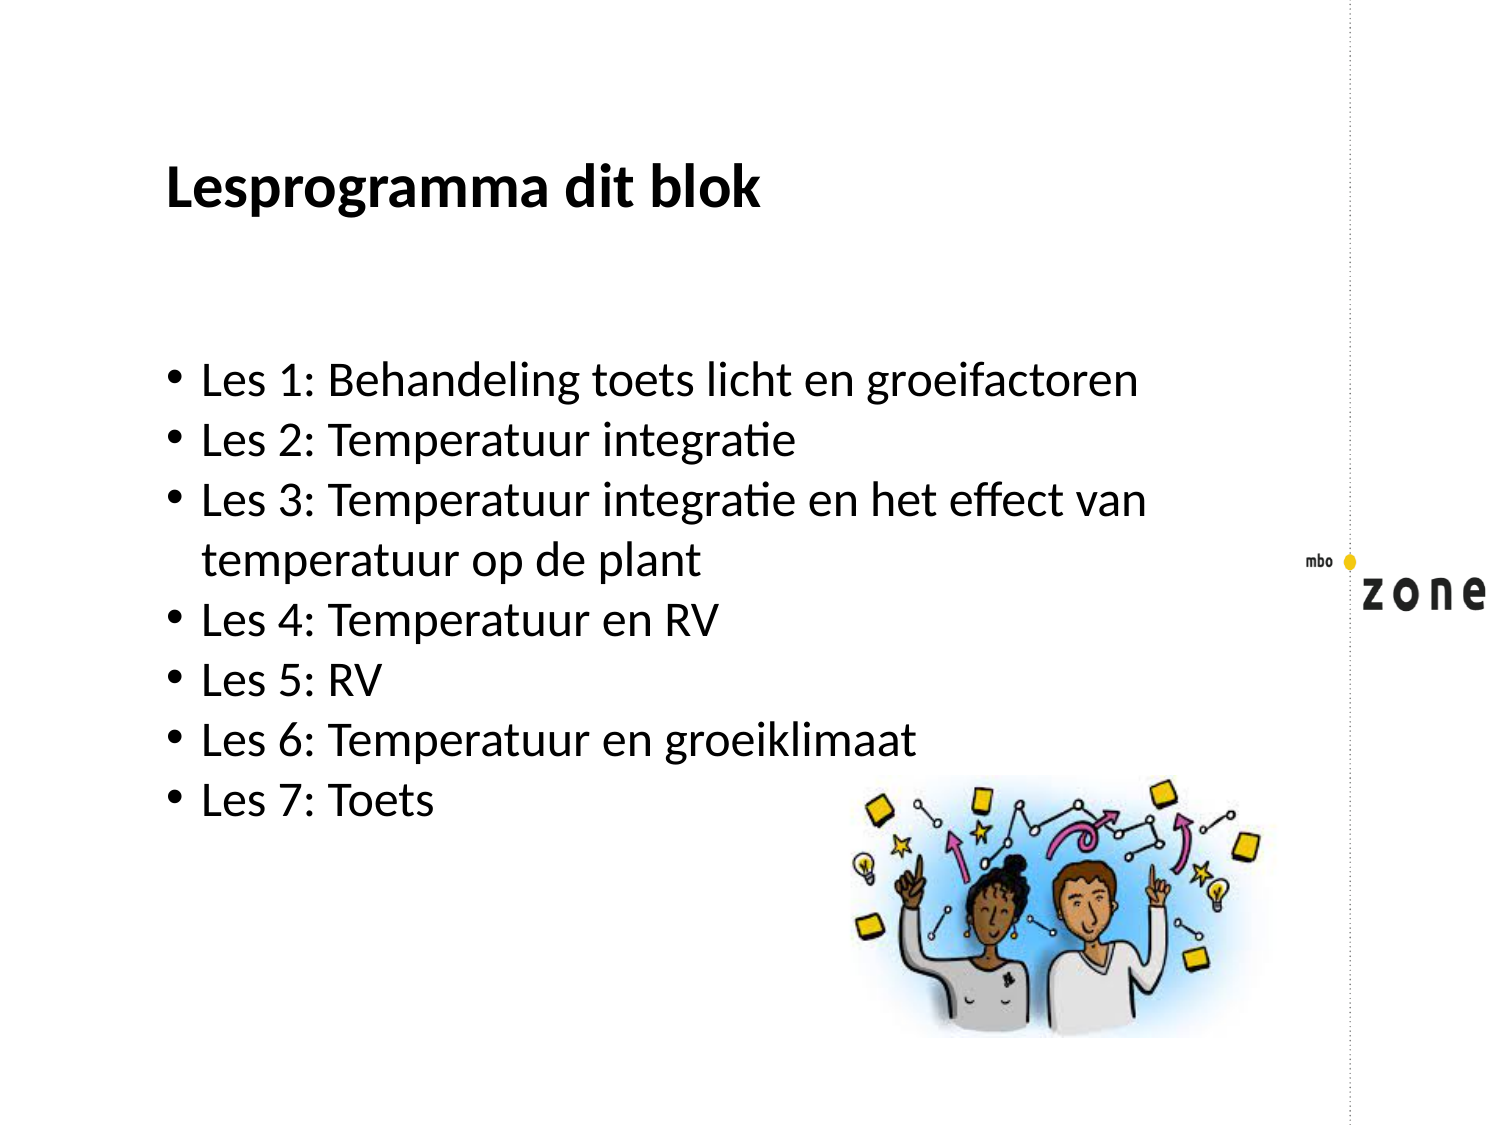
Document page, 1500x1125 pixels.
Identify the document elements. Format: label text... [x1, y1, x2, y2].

text_box Les 1: Behandeling toets licht en groeifactoren Les 2: Temperatuur integratie Les 3: Temperatuur integratie en het effect van temperatuur op de plant Les 4: Temperatuur en RV Les 5: RV Les 6: Temperatuur en groeiklimaat Les 7: Toets [151, 339, 1294, 835]
picture [825, 0, 1500, 1125]
text_box Lesprogramma dit blok [151, 137, 1094, 227]
